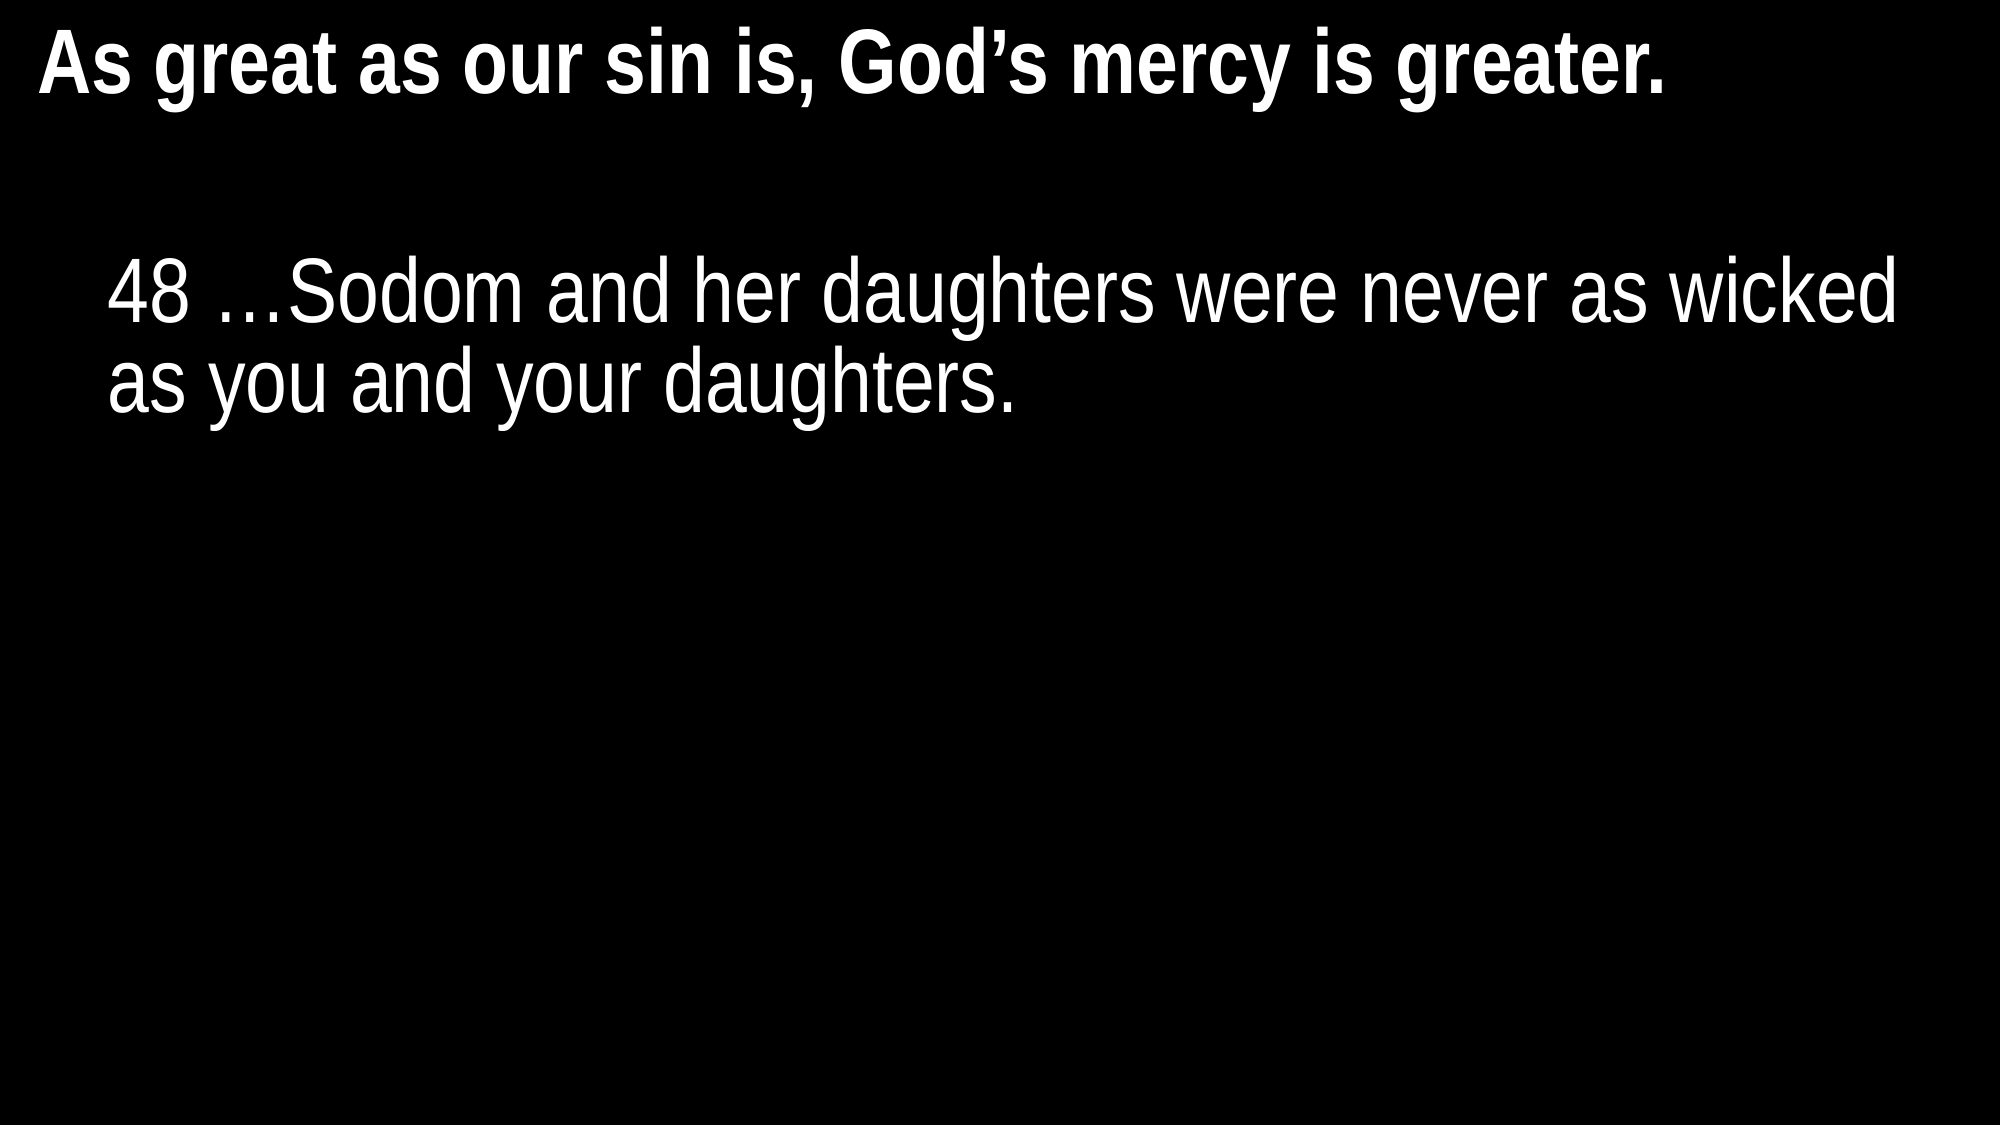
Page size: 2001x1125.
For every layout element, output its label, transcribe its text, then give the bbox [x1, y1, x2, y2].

text_box As great as our sin is, God’s mercy is greater. 48 …Sodom and her daughters were never as wicked as you and your daughters. [16, 14, 1961, 1125]
